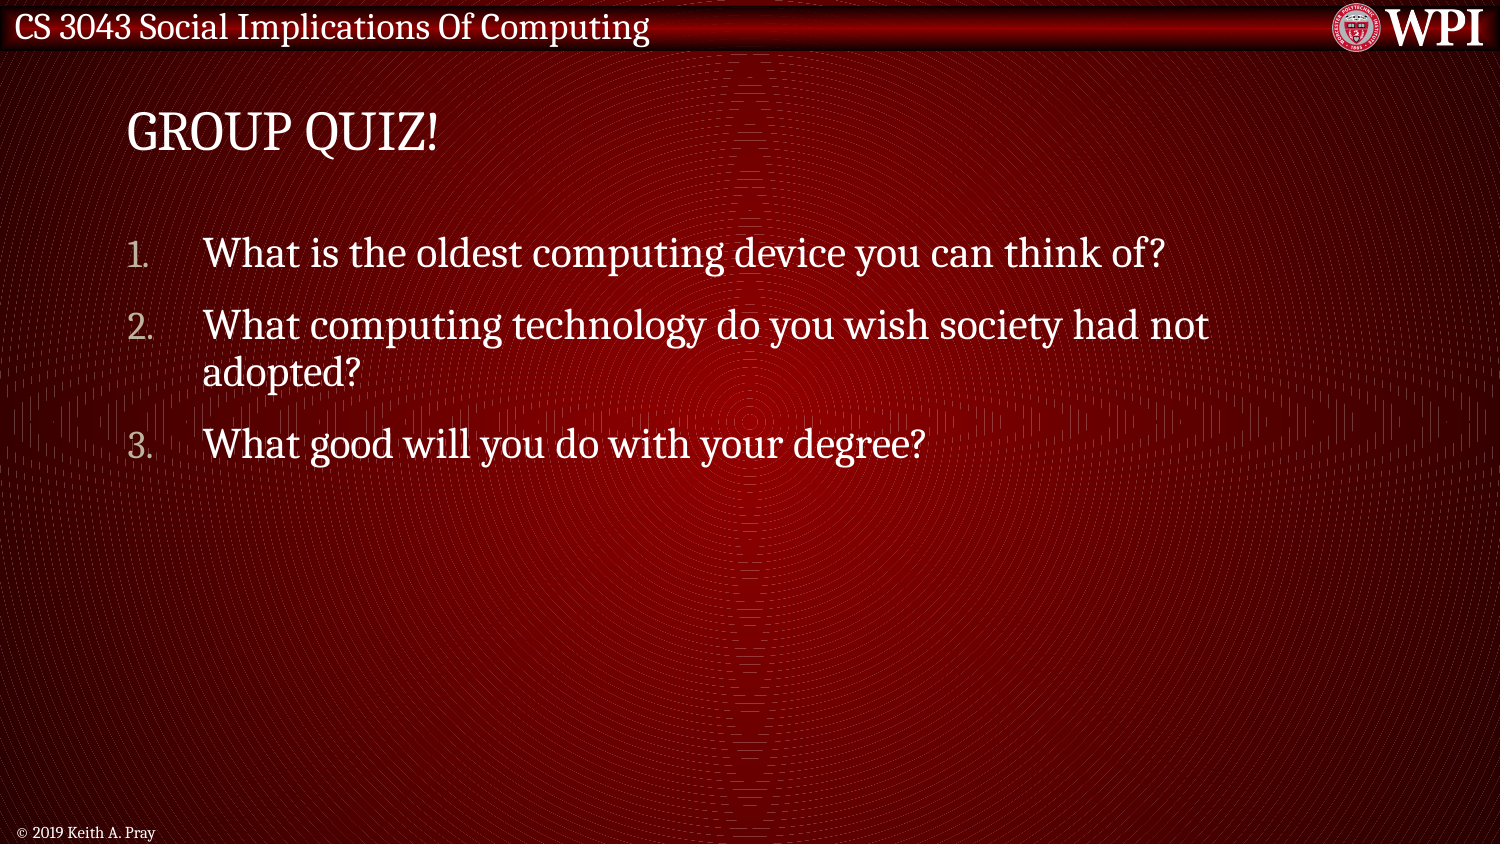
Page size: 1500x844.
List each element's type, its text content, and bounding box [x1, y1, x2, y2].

title Group Quiz! [112, 59, 1388, 210]
footer © 2019 Keith A. Pray [0, 819, 913, 844]
picture [1332, 3, 1483, 52]
list What is the oldest computing device you can think of? What computing technology do you wish society had not adopted? What good will you do with your degree? [112, 221, 1388, 772]
